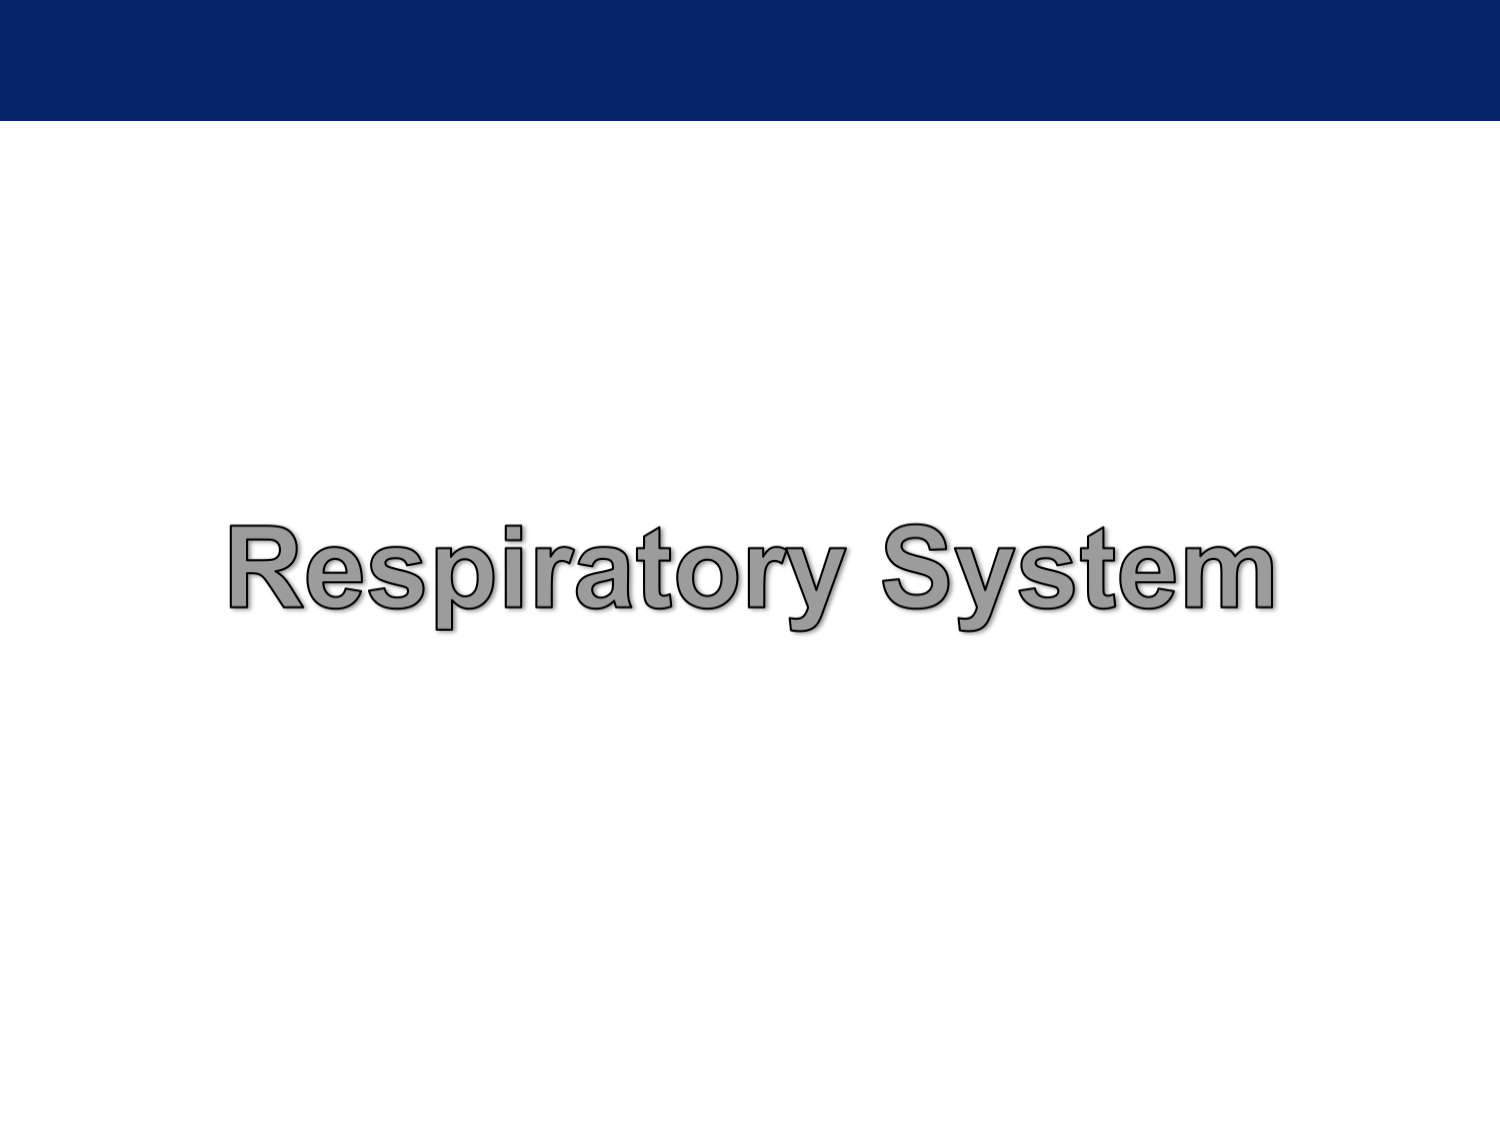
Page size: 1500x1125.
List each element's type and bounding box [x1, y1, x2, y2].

picture [200, 484, 1300, 647]
